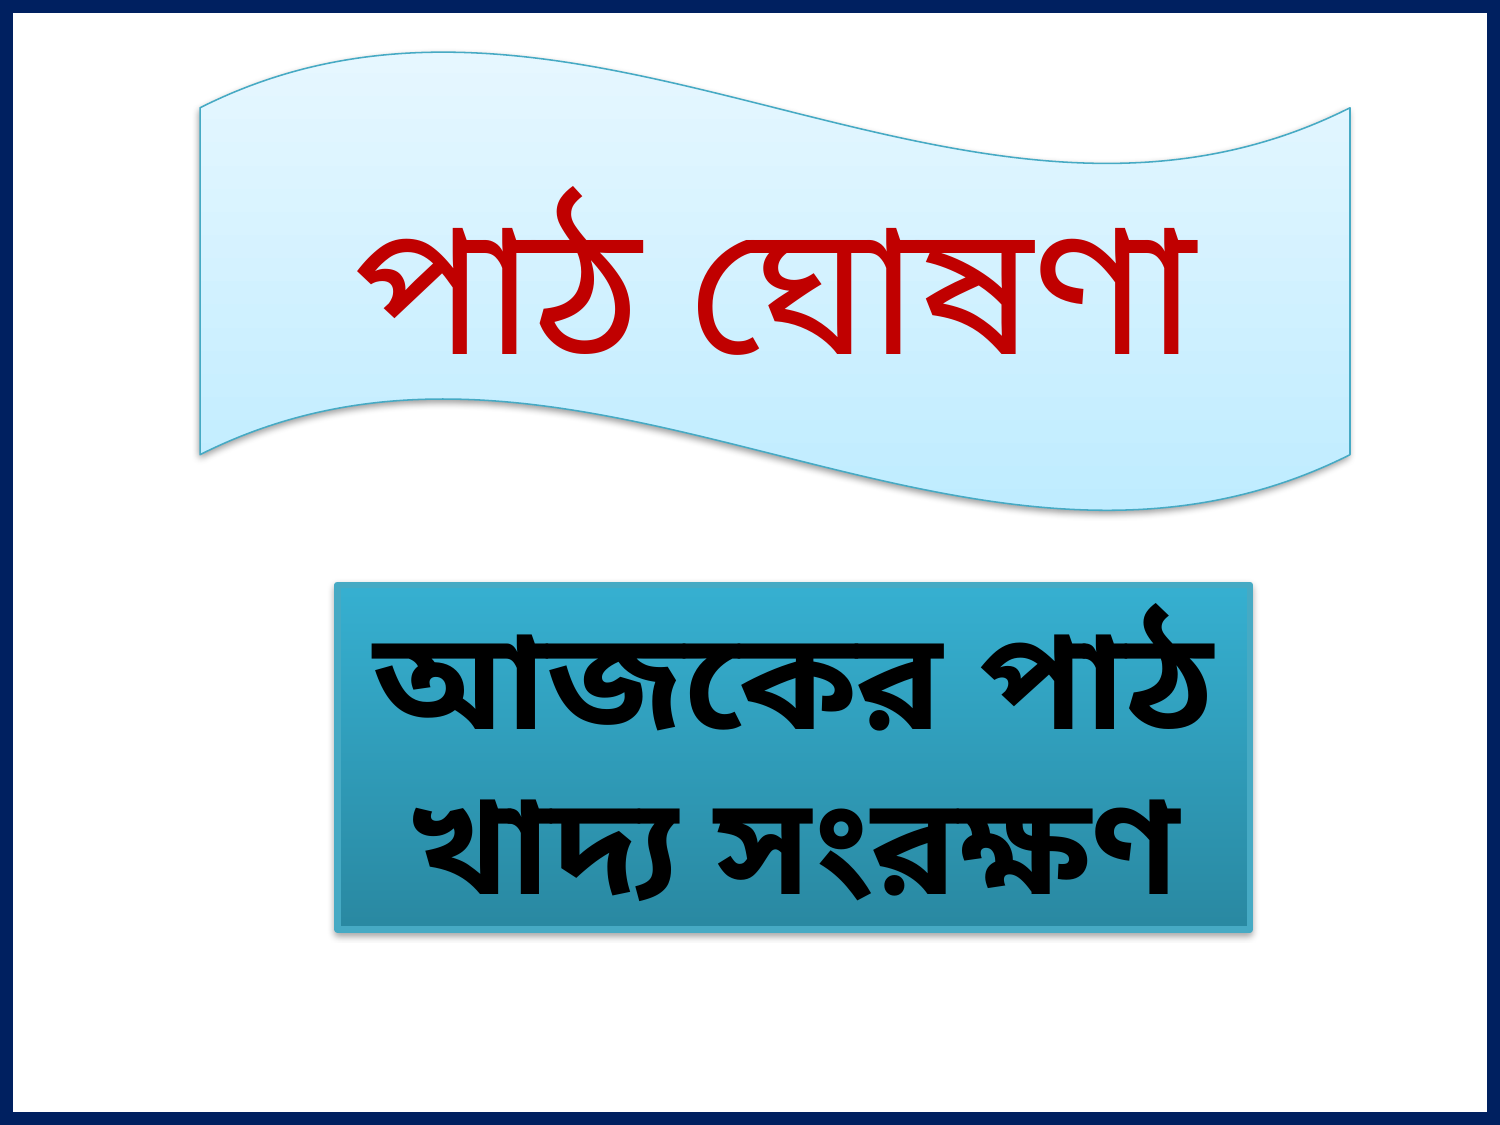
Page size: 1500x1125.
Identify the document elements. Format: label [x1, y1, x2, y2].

text_box [0, 0, 1500, 1125]
